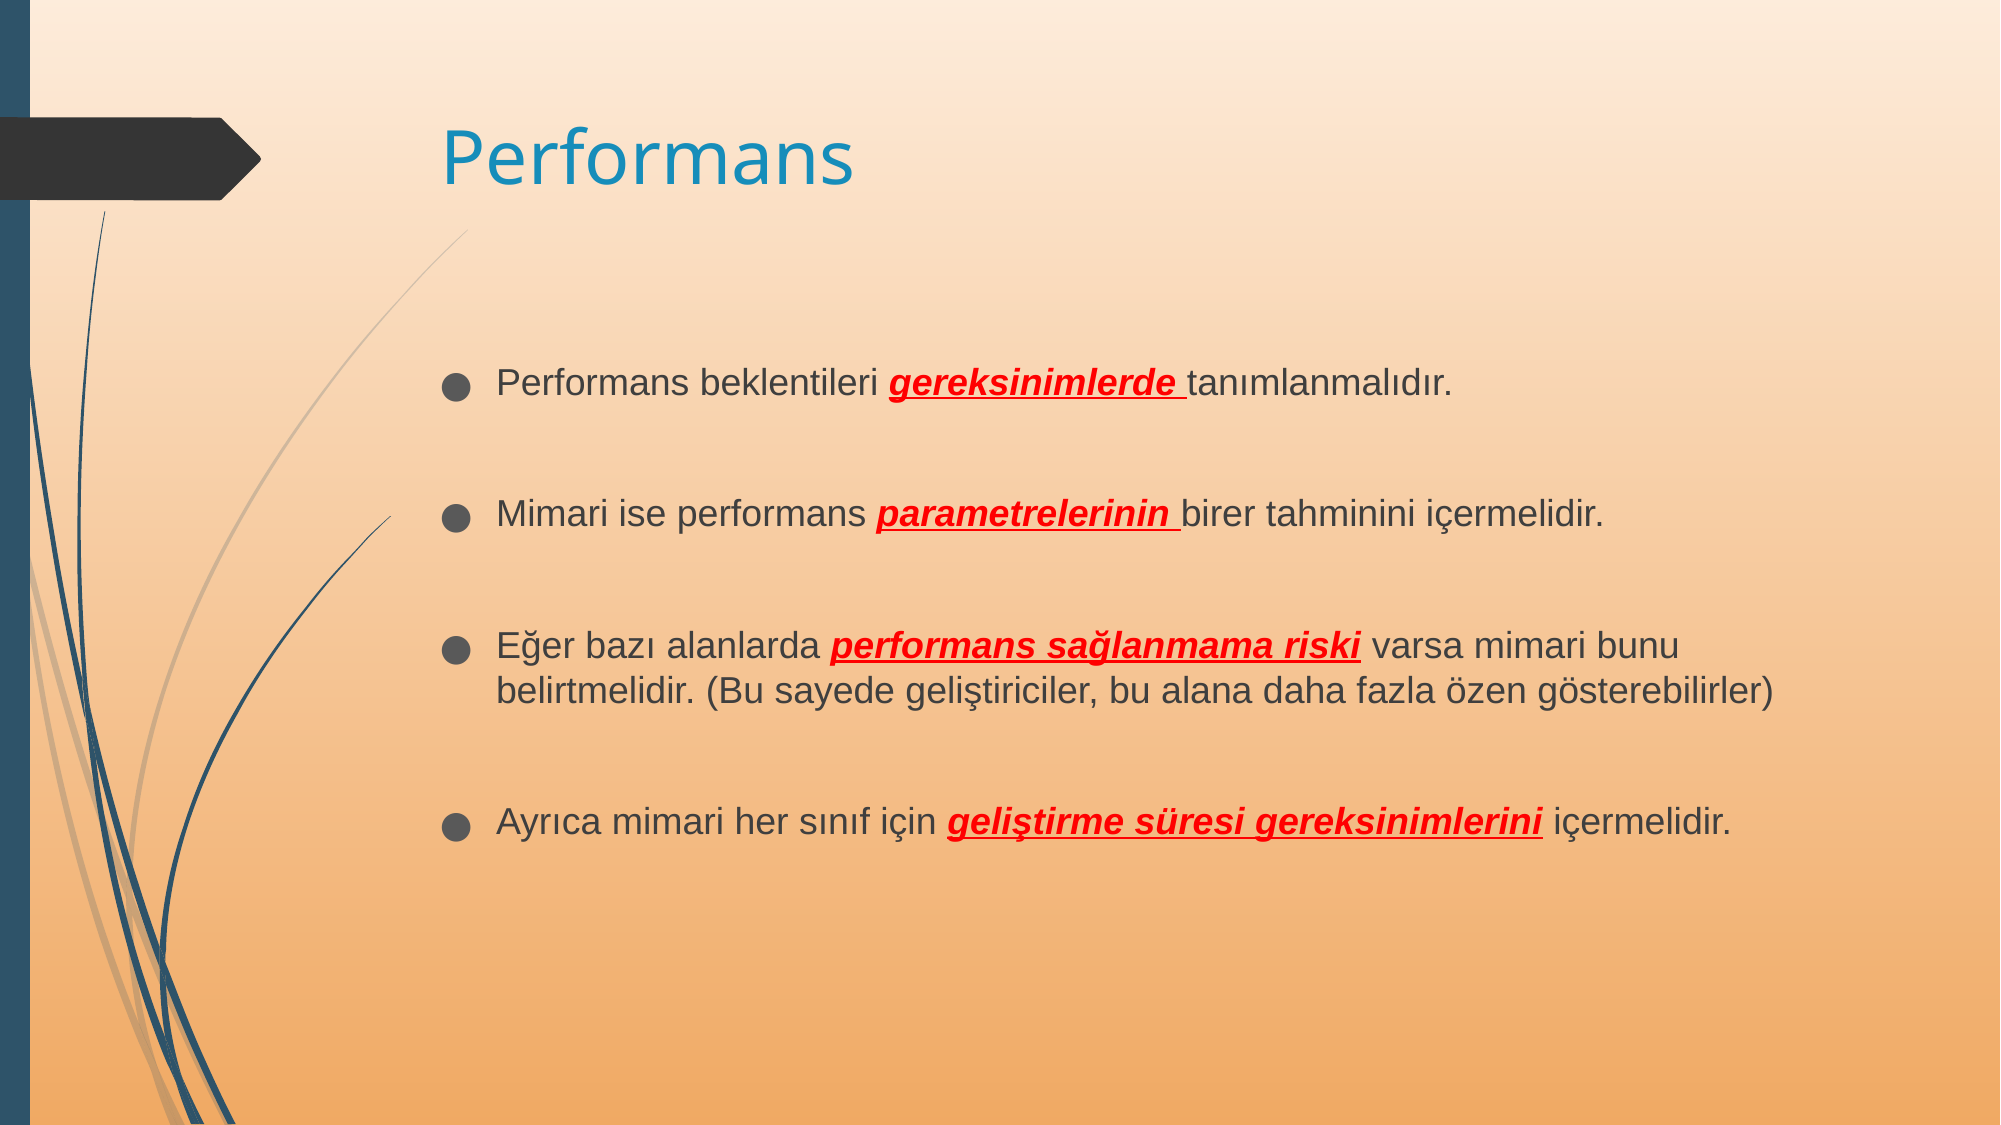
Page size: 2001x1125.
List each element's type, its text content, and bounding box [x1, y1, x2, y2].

text_box Performans [425, 102, 1888, 313]
text_box Performans beklentileri gereksinimlerde tanımlanmalıdır. Mimari ise performans parametrelerinin birer tahminini içermelidir. Eğer bazı alanlarda performans sağlanmama riski varsa mimari bunu belirtmelidir. (Bu sayede geliştiriciler, bu alana daha fazla özen gösterebilirler) Ayrıca mimari her sınıf için geliştirme süresi gereksinimlerini içermelidir. [424, 350, 1888, 970]
